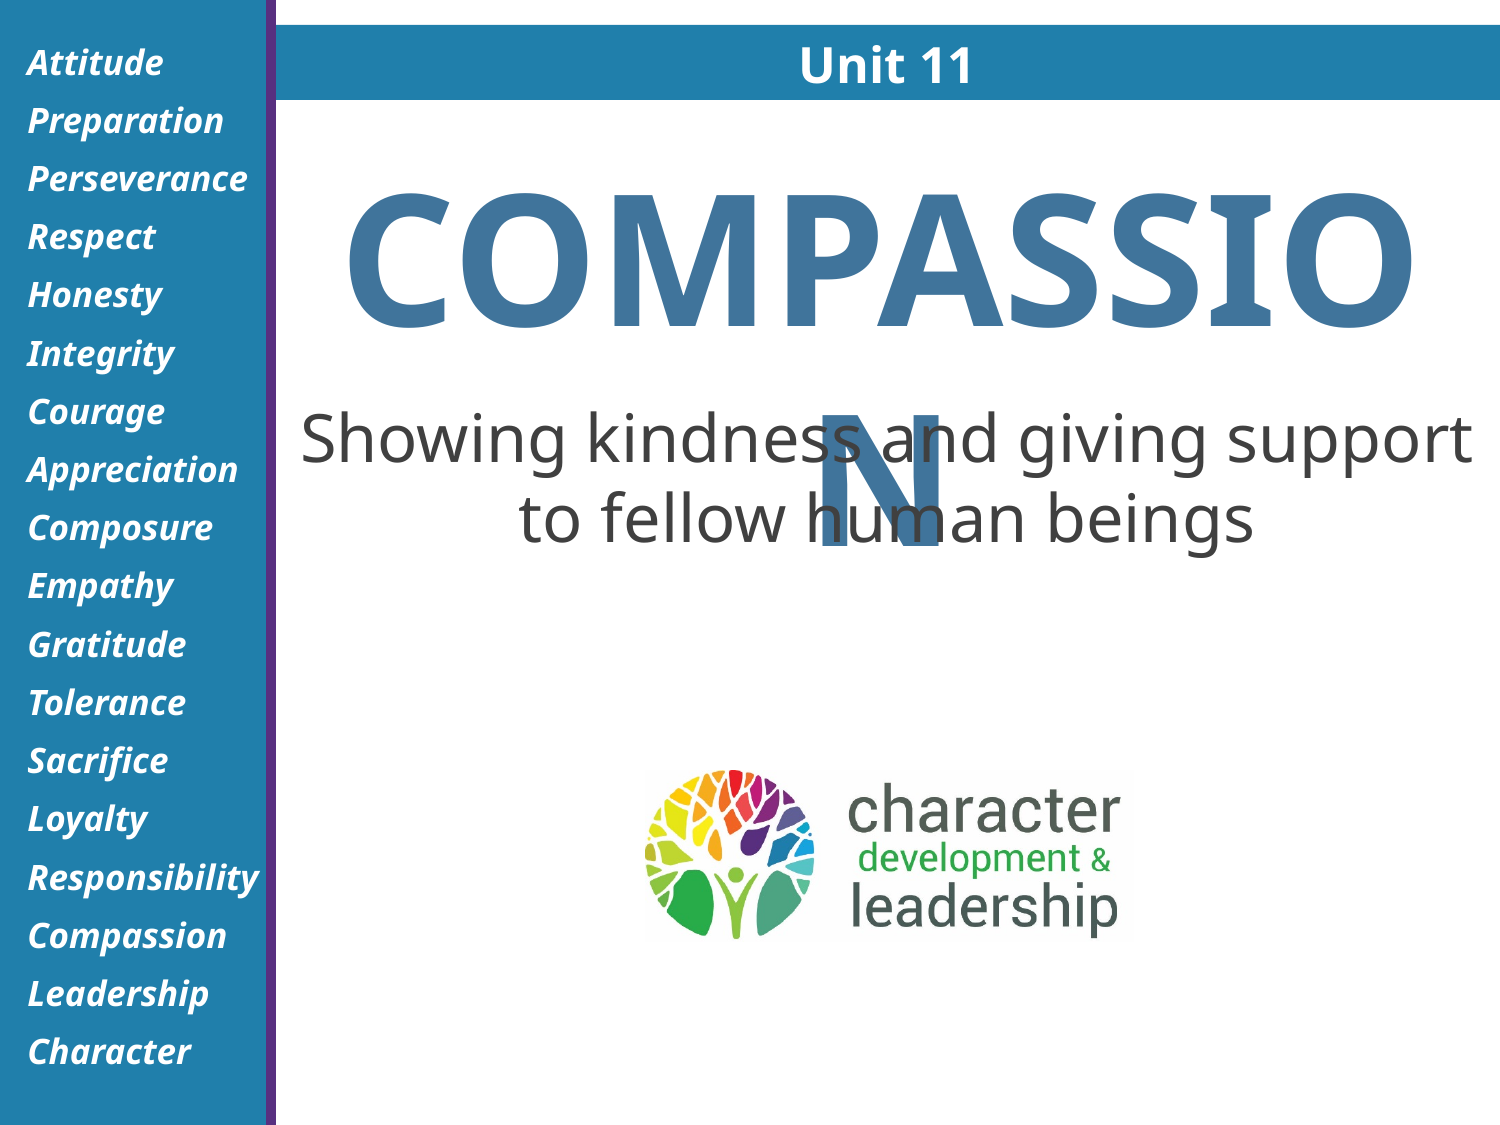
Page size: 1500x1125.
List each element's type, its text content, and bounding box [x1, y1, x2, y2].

text_box Unit 11 [275, 26, 1500, 102]
text_box Showing kindness and giving support to fellow human beings [275, 388, 1500, 564]
text_box COMPASSION [262, 136, 1500, 591]
picture [645, 770, 1134, 942]
